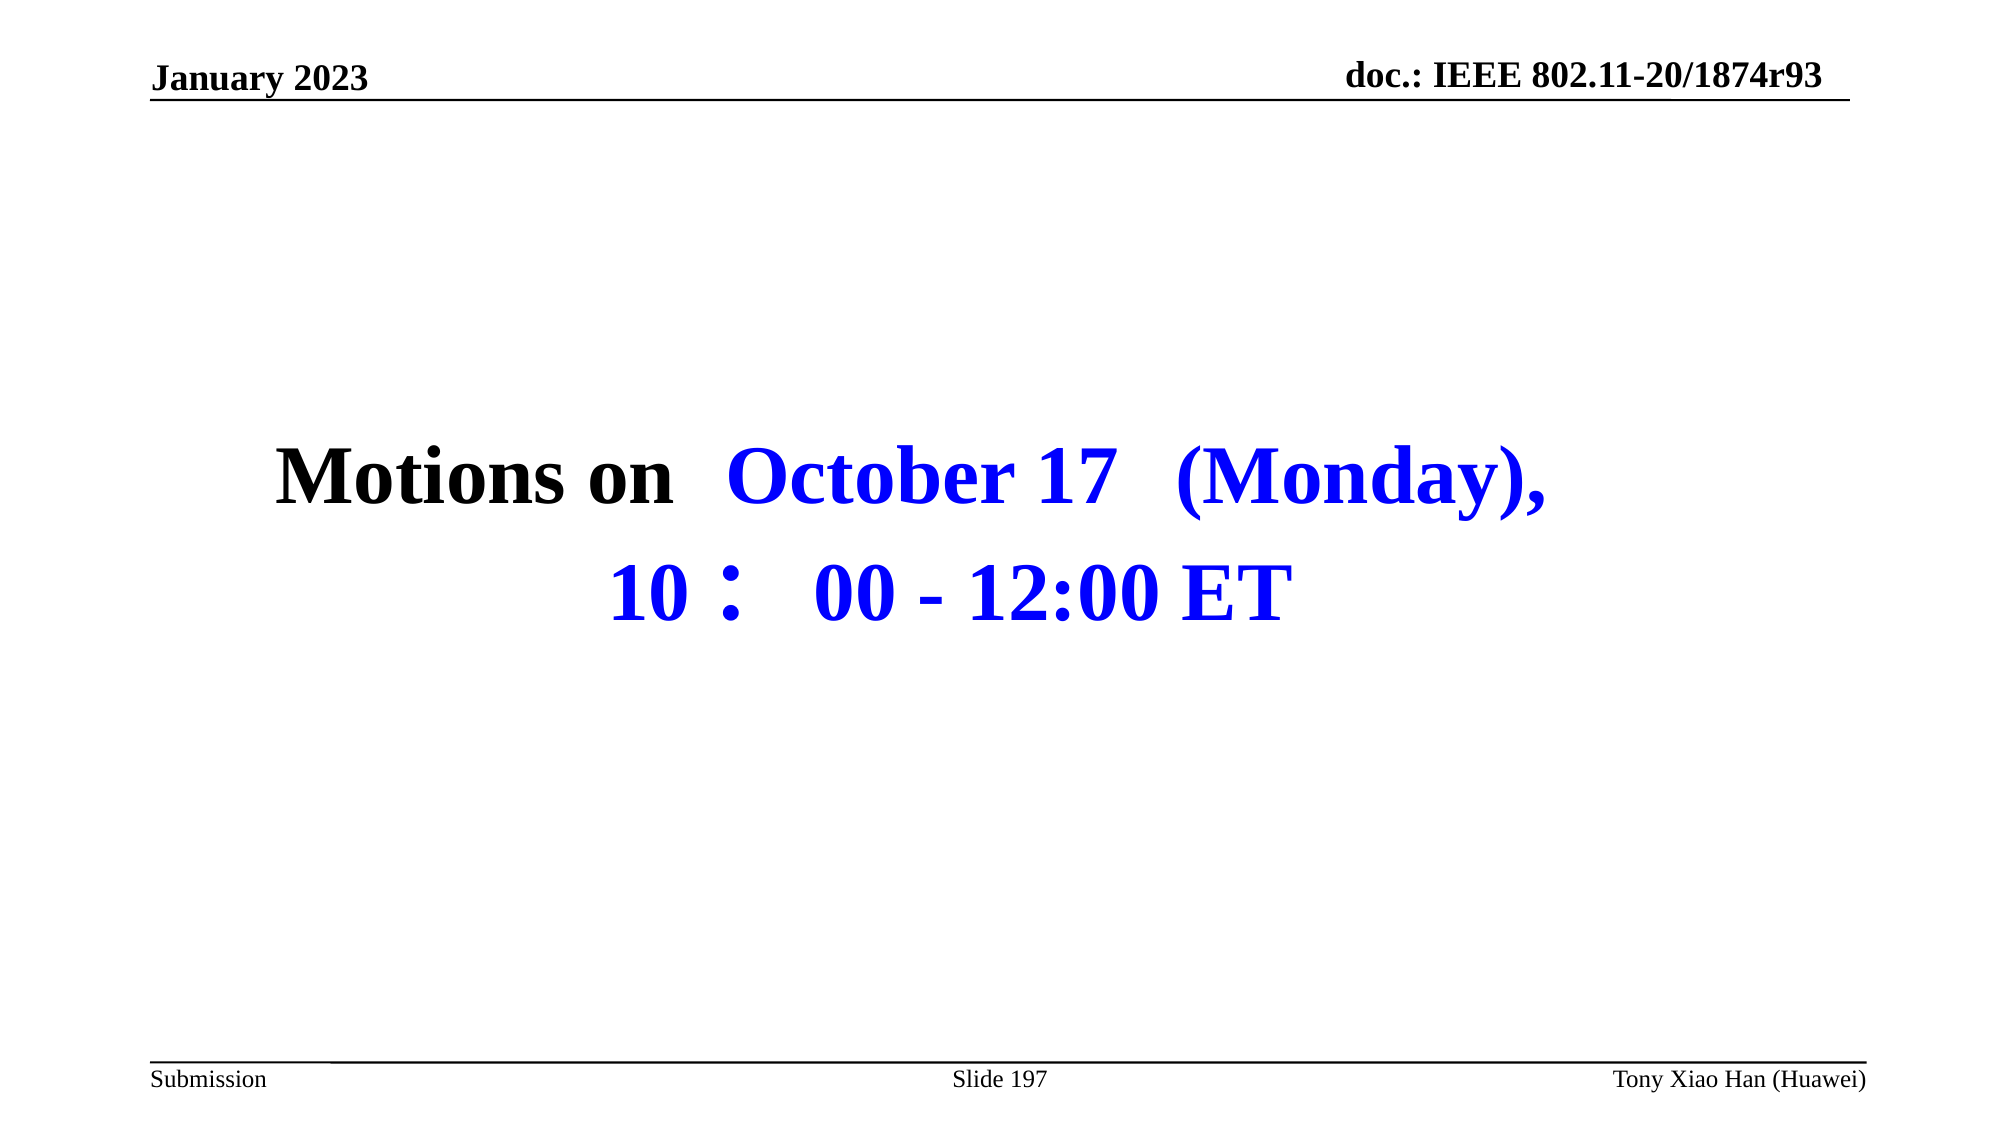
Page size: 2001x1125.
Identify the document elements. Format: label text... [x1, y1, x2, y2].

text_box Motions on October 17 (Monday), 10：00 - 12:00 ET [187, 412, 1713, 950]
